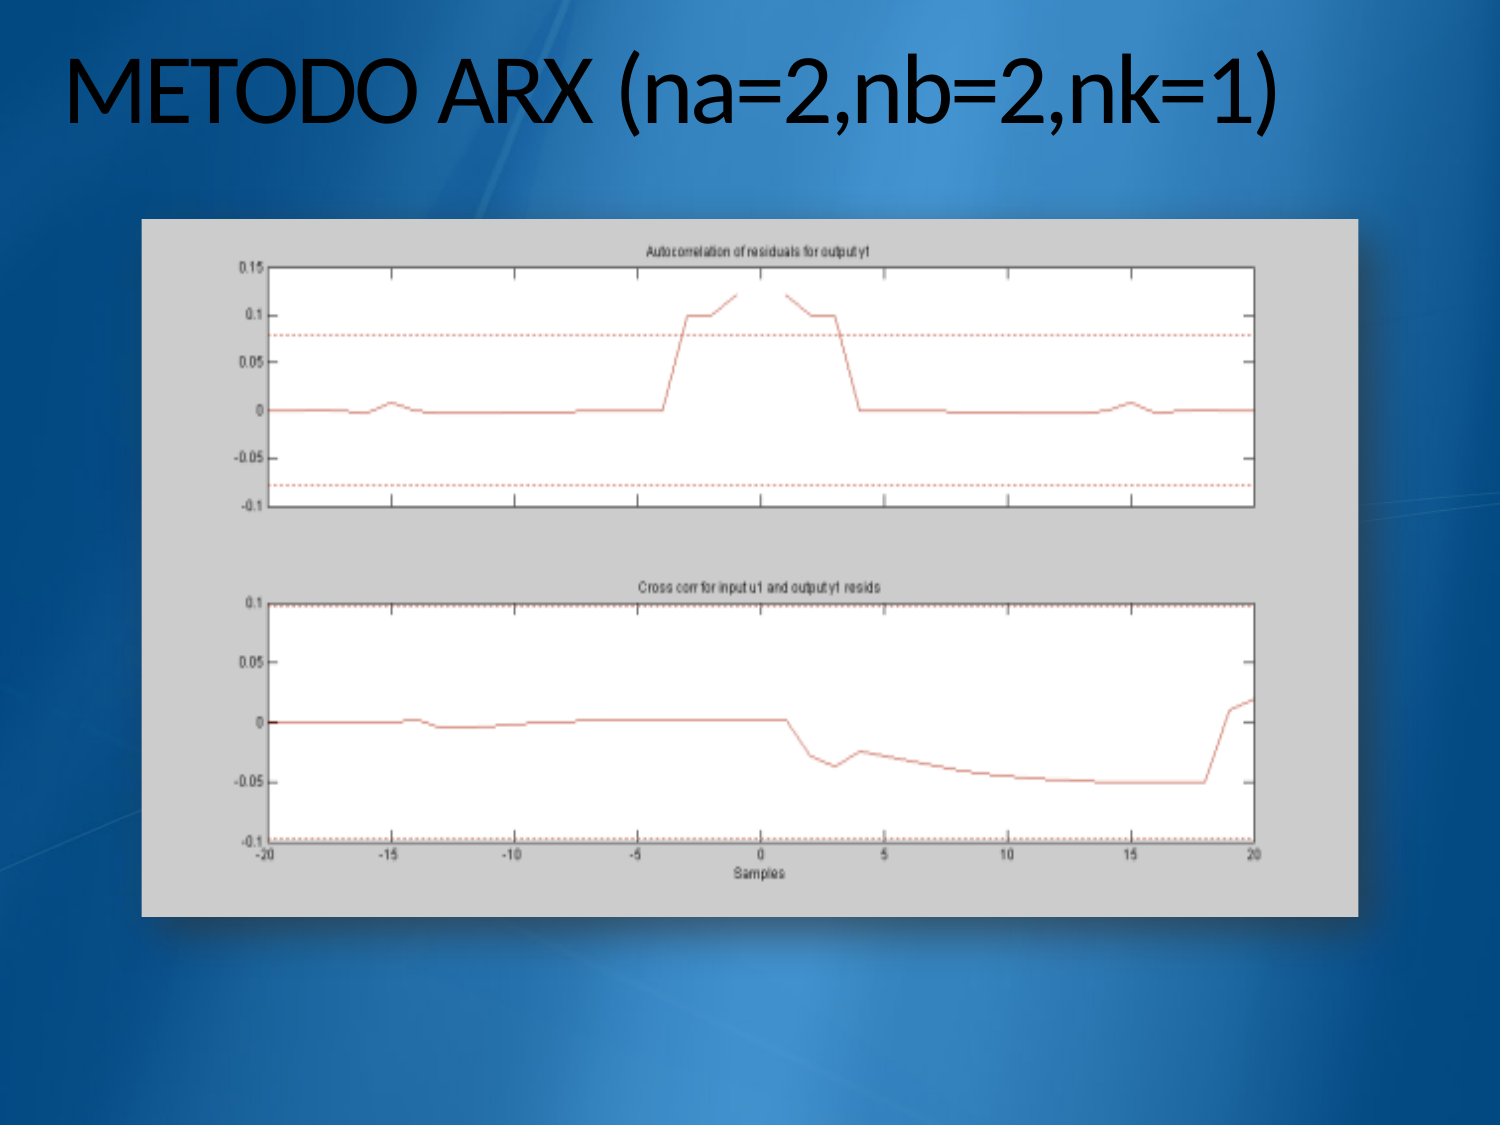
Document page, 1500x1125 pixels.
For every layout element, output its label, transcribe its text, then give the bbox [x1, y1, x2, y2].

picture [0, 0, 1500, 1125]
title METODO ARX (na=2,nb=2,nk=1) [62, 37, 1438, 256]
